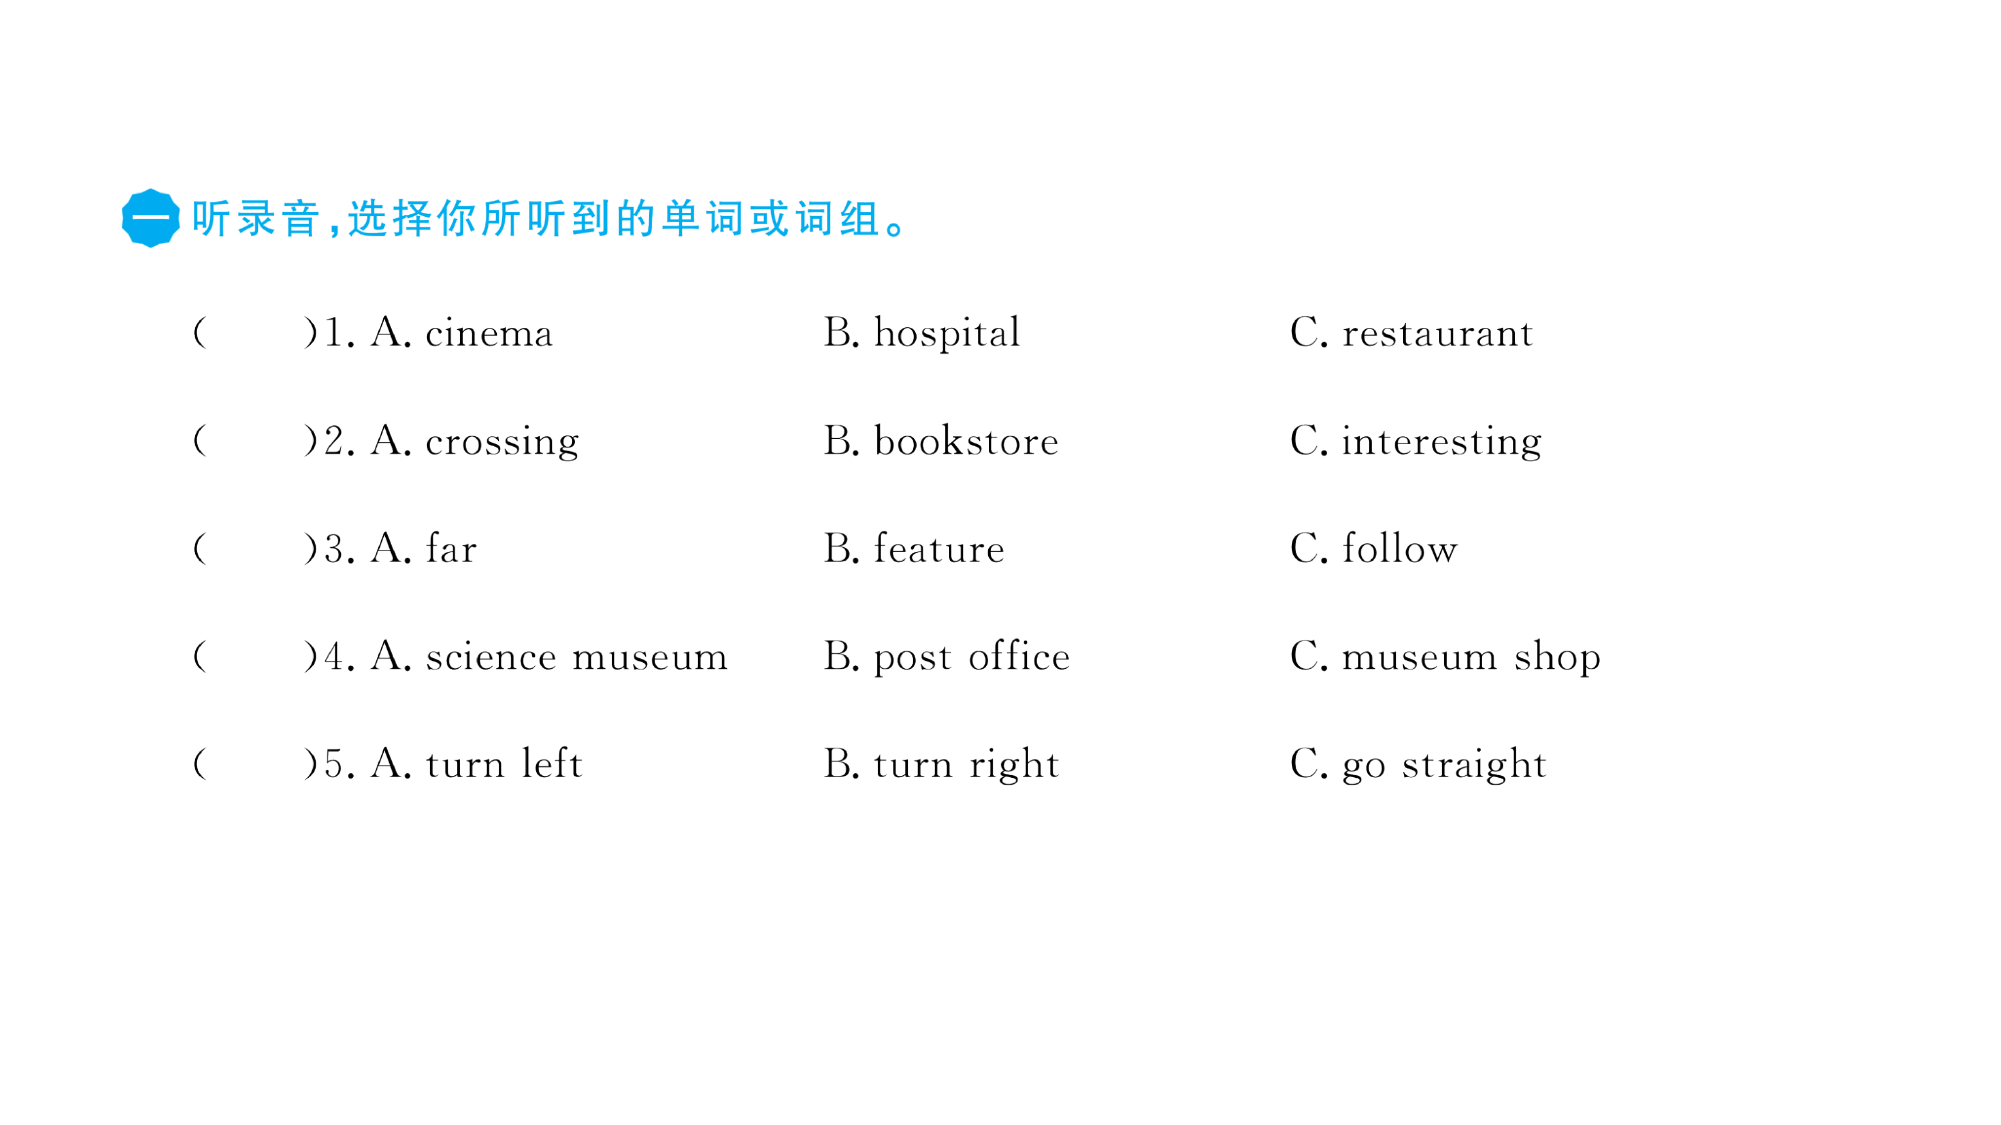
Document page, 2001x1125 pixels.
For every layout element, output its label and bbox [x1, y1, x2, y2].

picture [118, 177, 1732, 815]
